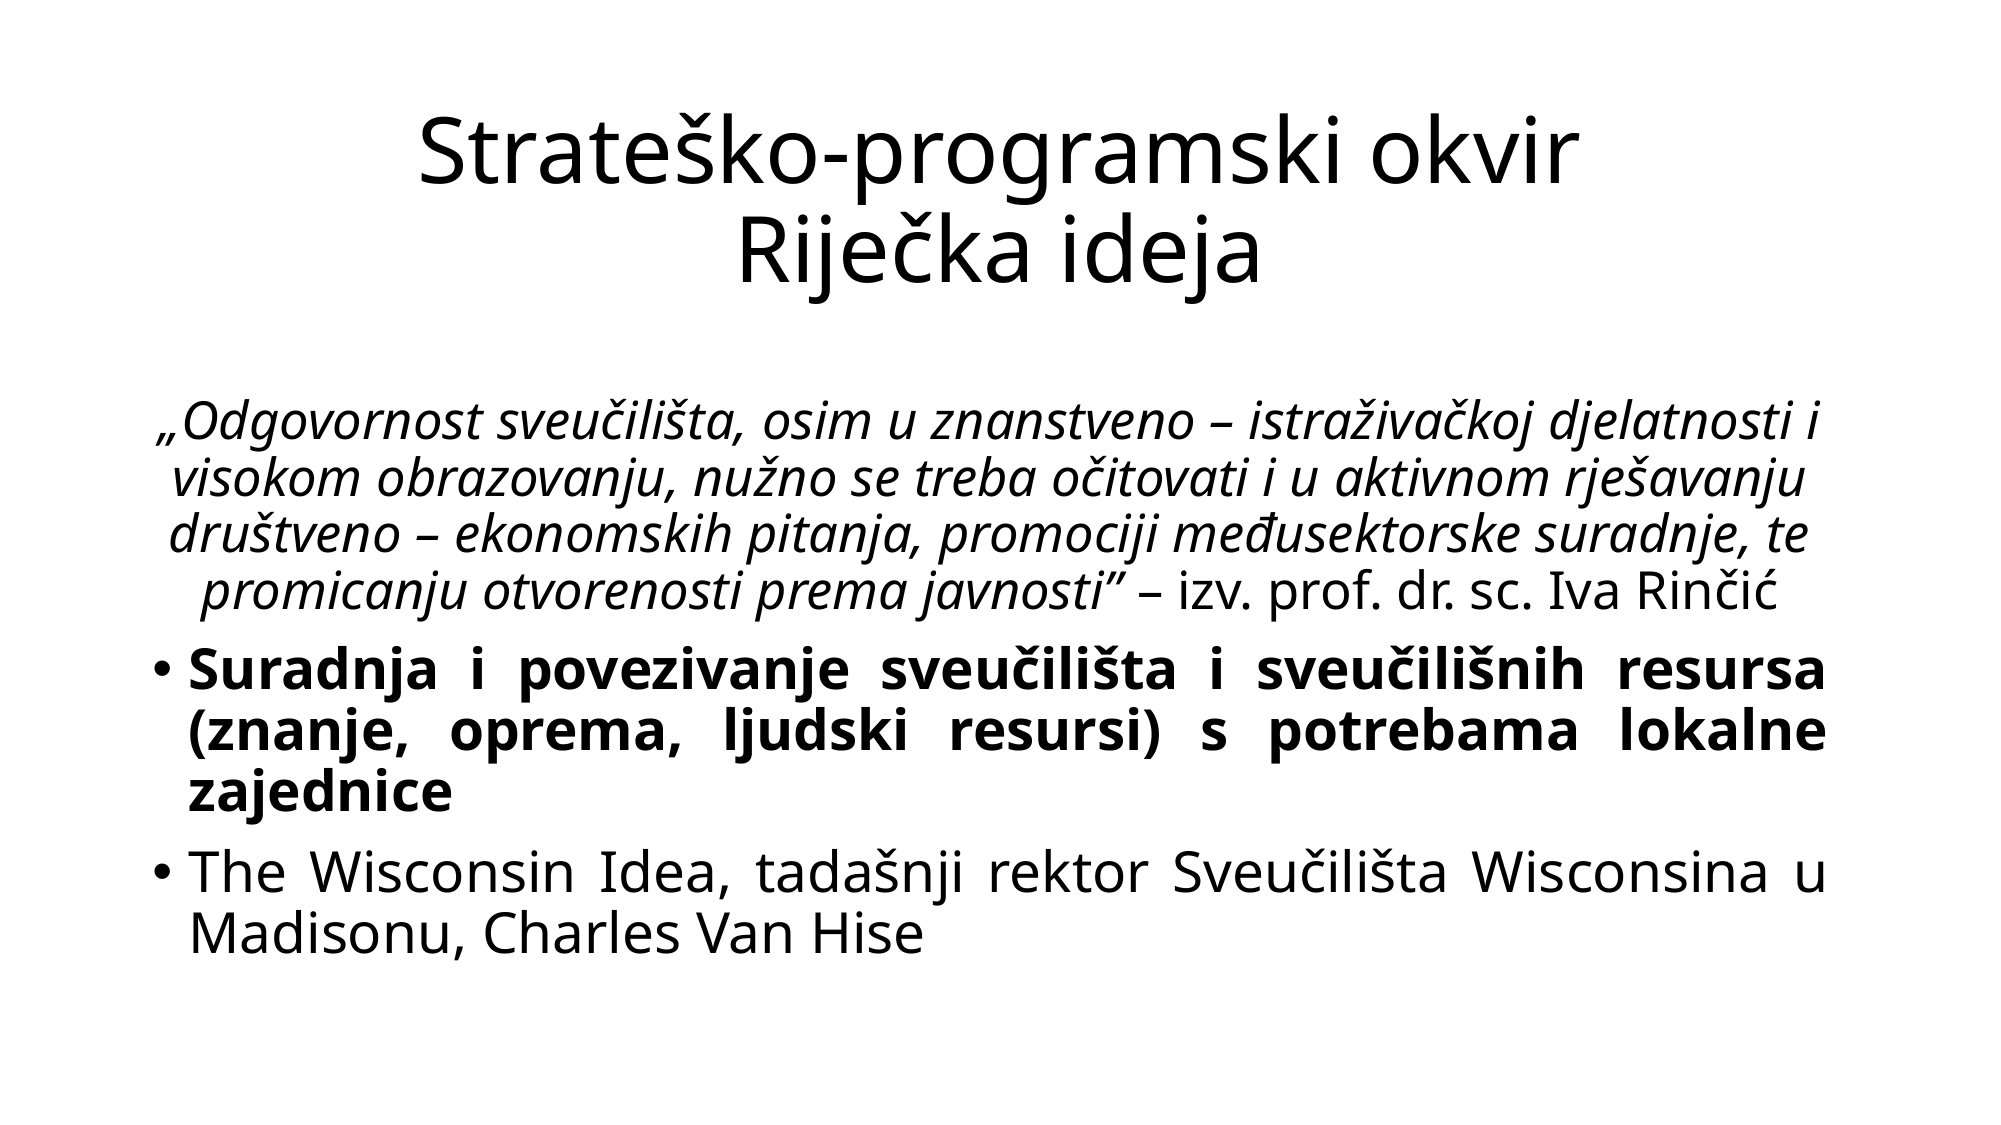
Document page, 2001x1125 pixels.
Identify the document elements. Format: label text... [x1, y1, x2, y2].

list „Odgovornost sveučilišta, osim u znanstveno – istraživačkoj djelatnosti i visokom obrazovanju, nužno se treba očitovati i u aktivnom rješavanju društveno – ekonomskih pitanja, promociji međusektorske suradnje, te promicanju otvorenosti prema javnosti” – izv. prof. dr. sc. Iva Rinčić Suradnja i povezivanje sveučilišta i sveučilišnih resursa (znanje, oprema, ljudski resursi) s potrebama lokalne zajednice The Wisconsin Idea, tadašnji rektor Sveučilišta Wisconsina u Madisonu, Charles Van Hise [137, 386, 1844, 993]
title Strateško-programski okvir Riječka ideja [137, 94, 1863, 312]
